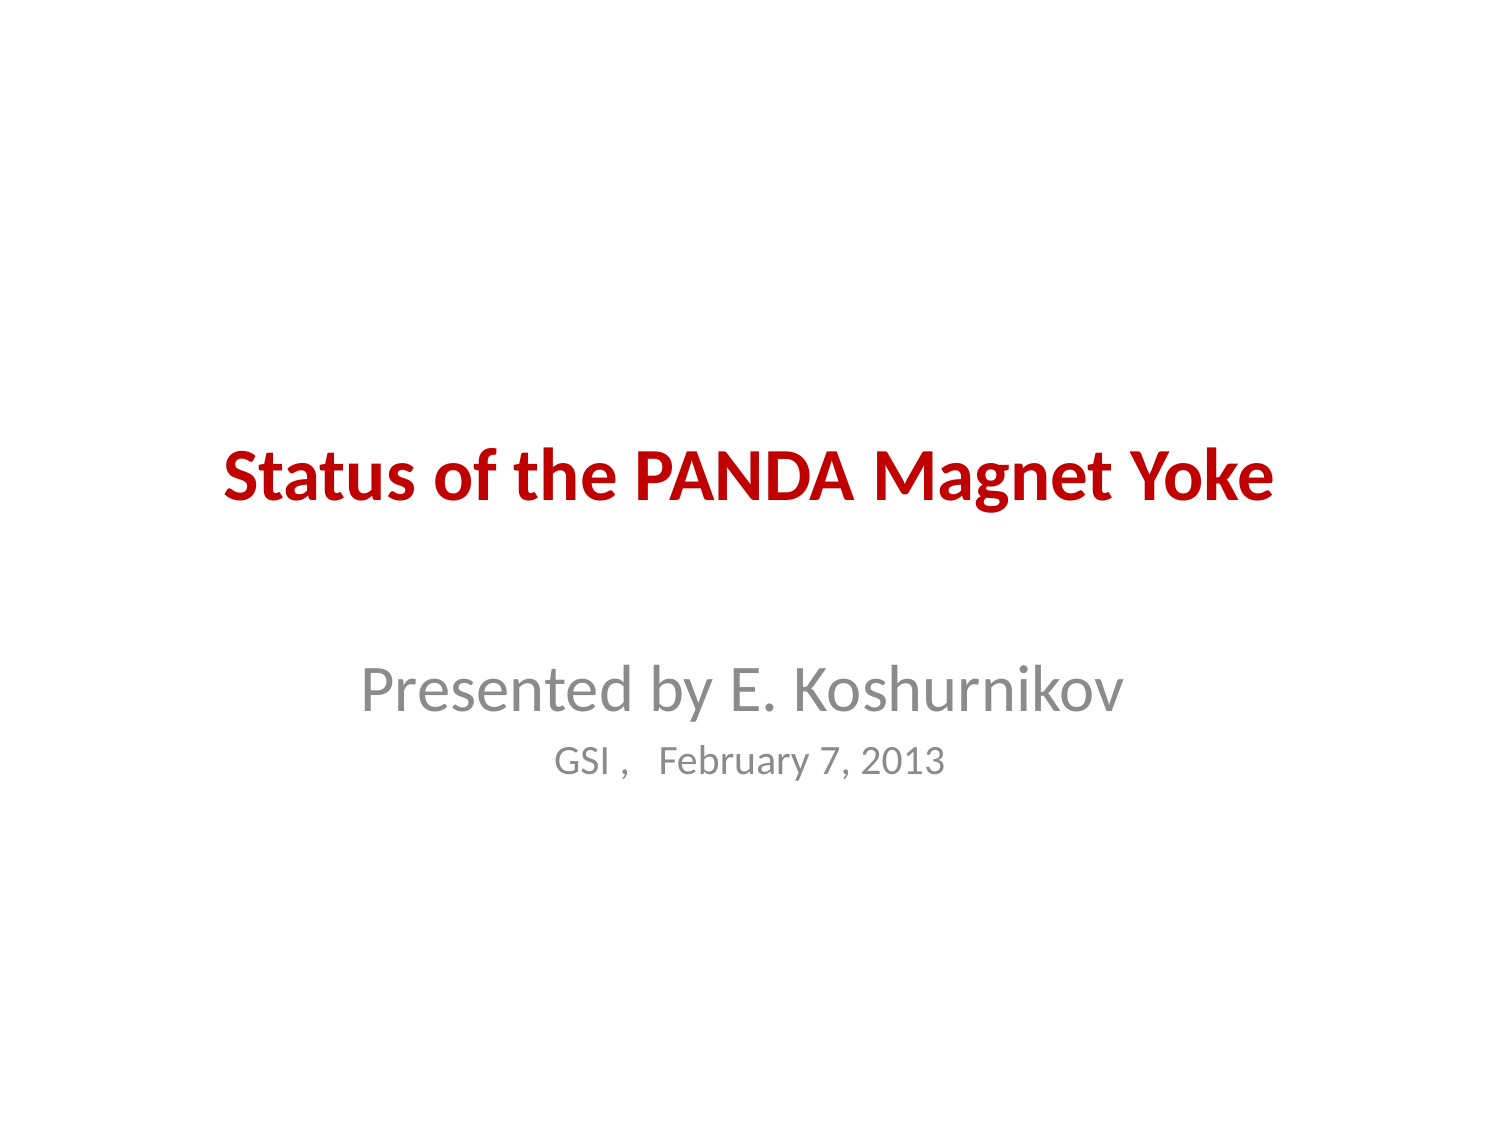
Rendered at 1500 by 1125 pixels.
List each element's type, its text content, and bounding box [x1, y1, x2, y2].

title Status of the PANDA Magnet Yoke [112, 349, 1388, 591]
subtitle Presented by E. Koshurnikov GSI , February 7, 2013 [225, 637, 1275, 925]
